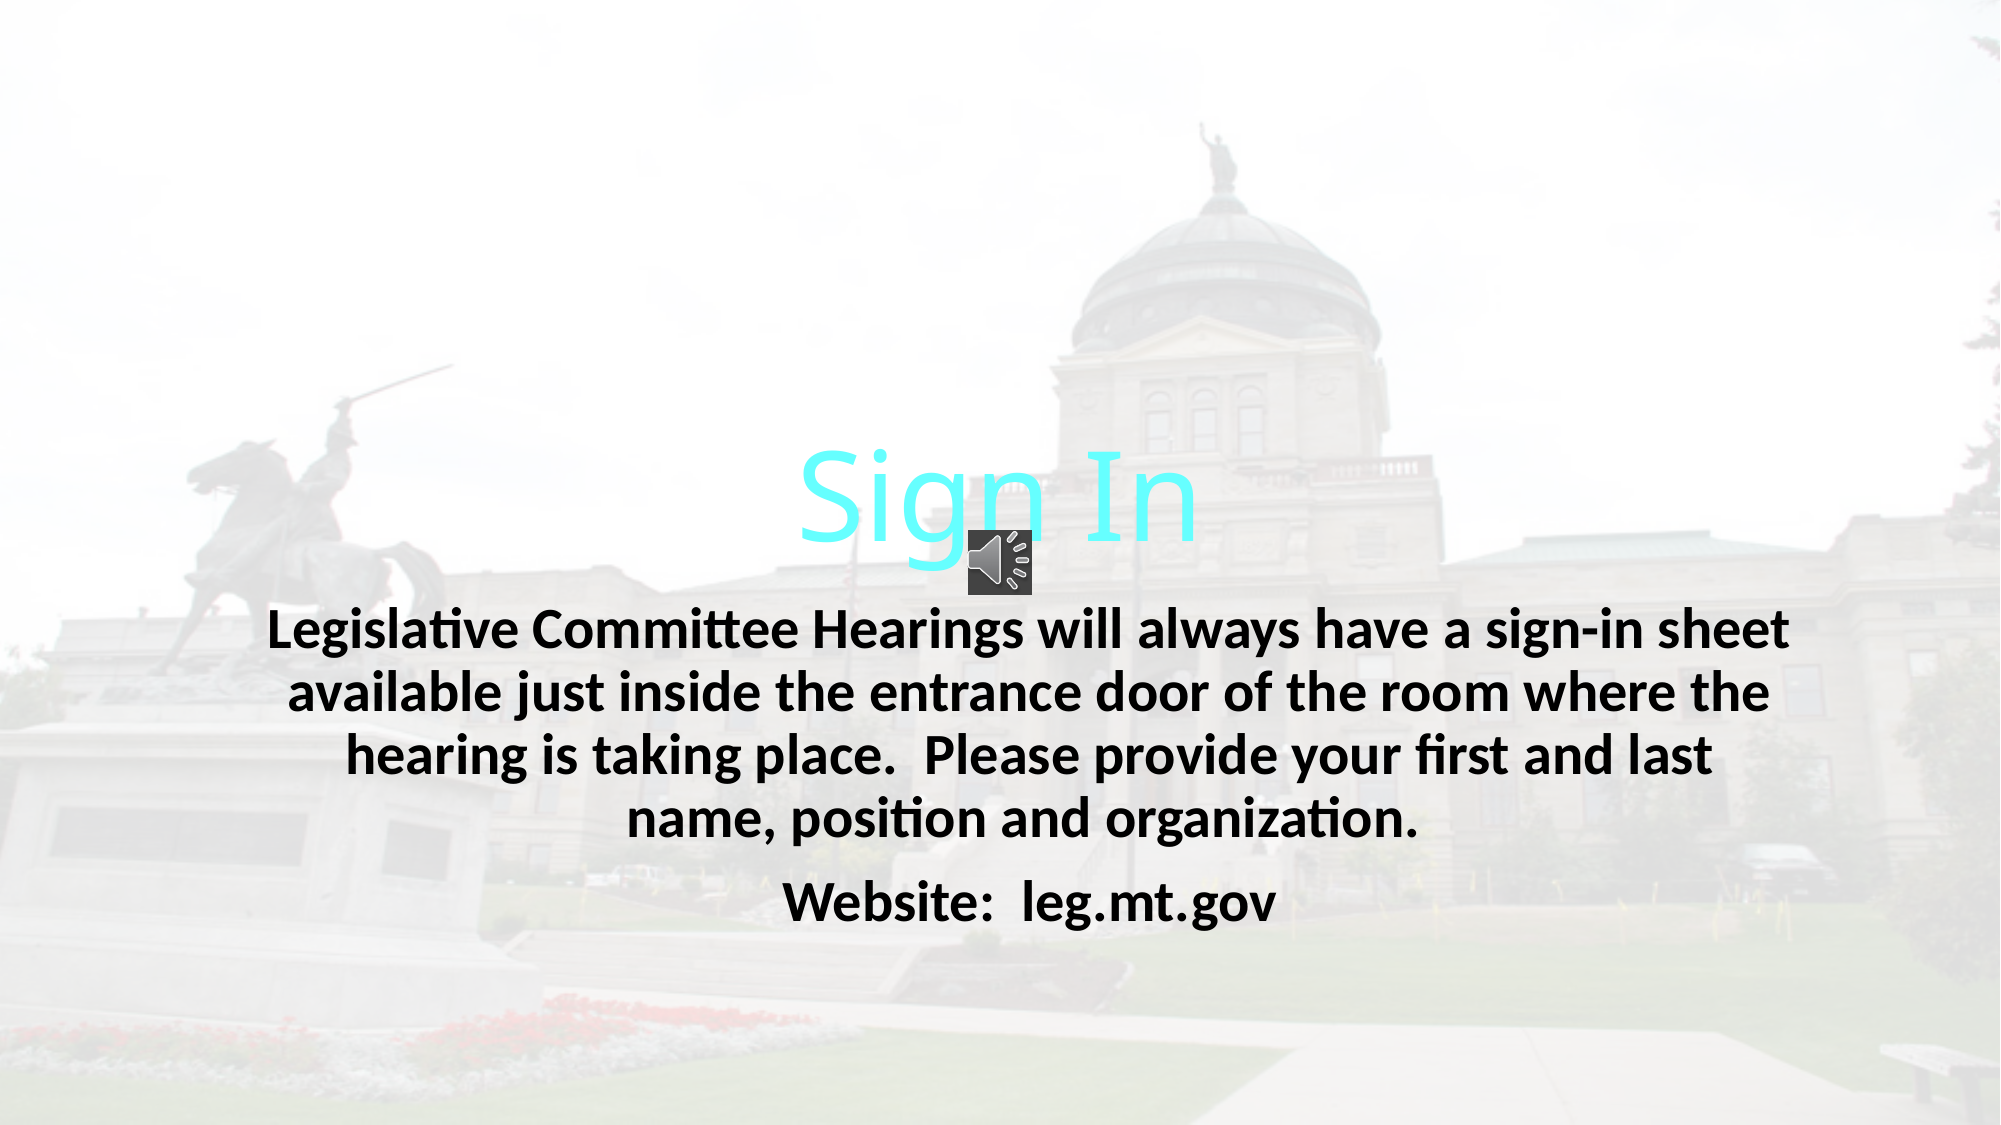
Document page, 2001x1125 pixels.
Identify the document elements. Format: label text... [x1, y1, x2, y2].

subtitle Legislative Committee Hearings will always have a sign-in sheet available just inside the entrance door of the room where the hearing is taking place. Please provide your first and last name, position and organization. Website: leg.mt.gov [249, 590, 1810, 1013]
picture [966, 529, 1034, 596]
title Sign In [249, 184, 1750, 576]
